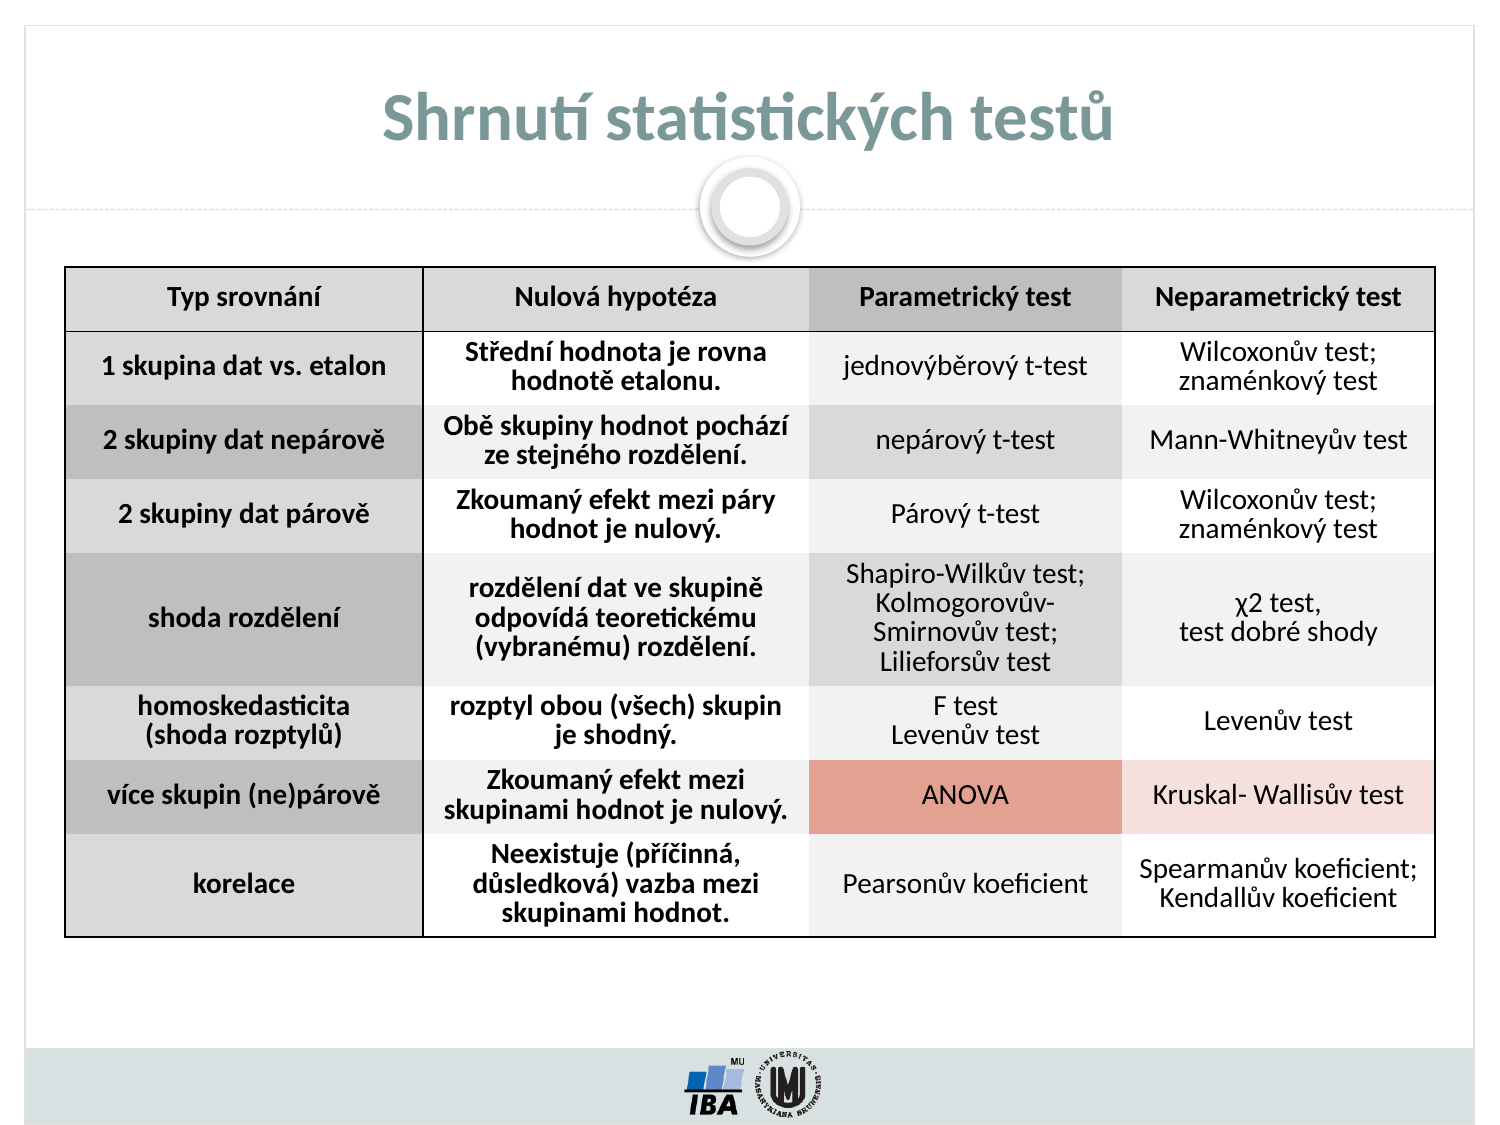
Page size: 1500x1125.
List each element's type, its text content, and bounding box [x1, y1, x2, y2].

table_cell Párový t-test [809, 479, 1122, 553]
table_cell Střední hodnota je rovna hodnotě etalonu. [424, 332, 809, 405]
table_cell χ2 test, test dobré shody [1122, 553, 1434, 686]
table_cell nepárový t-test [809, 405, 1122, 479]
table_header Parametrický test [809, 268, 1122, 331]
table_cell 1 skupina dat vs. etalon [66, 332, 422, 405]
table_cell Zkoumaný efekt mezi skupinami hodnot je nulový. [424, 760, 809, 834]
table_header Neparametrický test [1122, 268, 1434, 331]
picture [755, 1051, 821, 1118]
table_cell rozptyl obou (všech) skupin je shodný. [424, 686, 809, 760]
table_cell 2 skupiny dat párově [66, 479, 422, 553]
title Shrnutí statistických testů [49, 37, 1450, 163]
table_cell jednovýběrový t-test [809, 332, 1122, 405]
table_cell Pearsonův koeficient [809, 834, 1122, 936]
table_cell Obě skupiny hodnot pochází ze stejného rozdělení. [424, 405, 809, 479]
table_cell 2 skupiny dat nepárově [66, 405, 422, 479]
table_cell shoda rozdělení [66, 553, 422, 686]
table_cell Mann-Whitneyův test [1122, 405, 1434, 479]
table_cell Wilcoxonův test; znaménkový test [1122, 479, 1434, 553]
table_cell Shapiro-Wilkův test; Kolmogorovův-Smirnovův test; Lilieforsův test [809, 553, 1122, 686]
table_cell Spearmanův koeficient; Kendallův koeficient [1122, 834, 1434, 936]
table_cell homoskedasticita (shoda rozptylů) [66, 686, 422, 760]
table_cell Levenův test [1122, 686, 1434, 760]
table_header Nulová hypotéza [424, 268, 809, 331]
table_cell Kruskal- Wallisův test [1122, 760, 1434, 834]
table_cell rozdělení dat ve skupině odpovídá teoretickému (vybranému) rozdělení. [424, 553, 809, 686]
table_cell Neexistuje (příčinná, důsledková) vazba mezi skupinami hodnot. [424, 834, 809, 936]
table_cell Wilcoxonův test; znaménkový test [1122, 332, 1434, 405]
table_cell F test Levenův test [809, 686, 1122, 760]
table_cell více skupin (ne)párově [66, 760, 422, 834]
table_cell korelace [66, 834, 422, 936]
table_cell ANOVA [809, 760, 1122, 834]
table_header Typ srovnání [66, 268, 422, 331]
picture [684, 1058, 744, 1115]
table_cell Zkoumaný efekt mezi páry hodnot je nulový. [424, 479, 809, 553]
